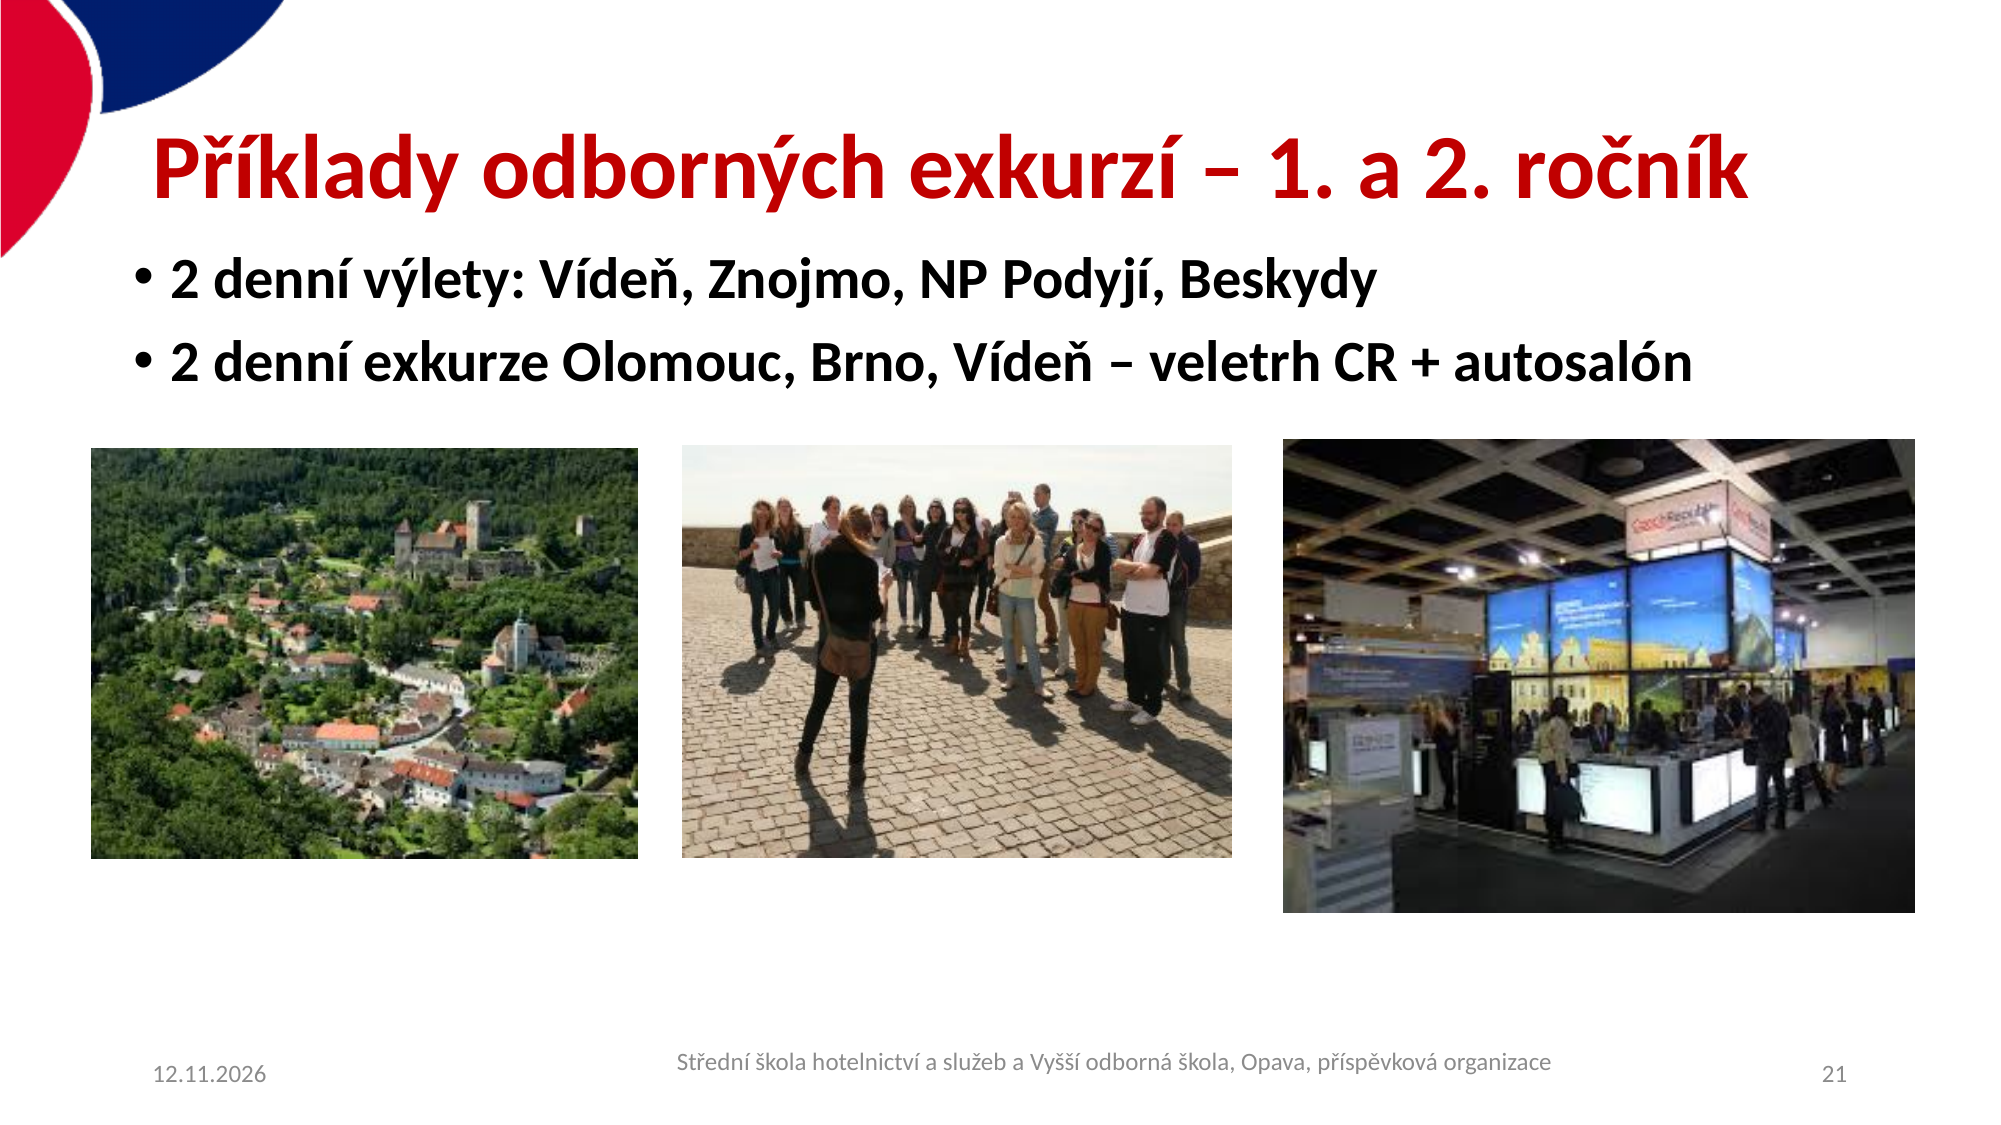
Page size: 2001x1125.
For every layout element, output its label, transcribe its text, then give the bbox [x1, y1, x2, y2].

slide_number 21 [1642, 1042, 1863, 1103]
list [682, 445, 1232, 858]
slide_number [137, 1042, 588, 1103]
picture [91, 448, 638, 859]
title Příklady odborných exkurzí – 1. a 2. ročník [137, 59, 1863, 240]
footer Střední škola hotelnictví a služeb a Vyšší odborná škola, Opava, příspěvková organizace [655, 1045, 1575, 1106]
picture [1283, 439, 1915, 913]
list 2 denní výlety: Vídeň, Znojmo, NP Podyjí, Beskydy 2 denní exkurze Olomouc, Brno, Vídeň – veletrh CR + autosalón [118, 240, 1863, 474]
picture [1, 0, 283, 257]
